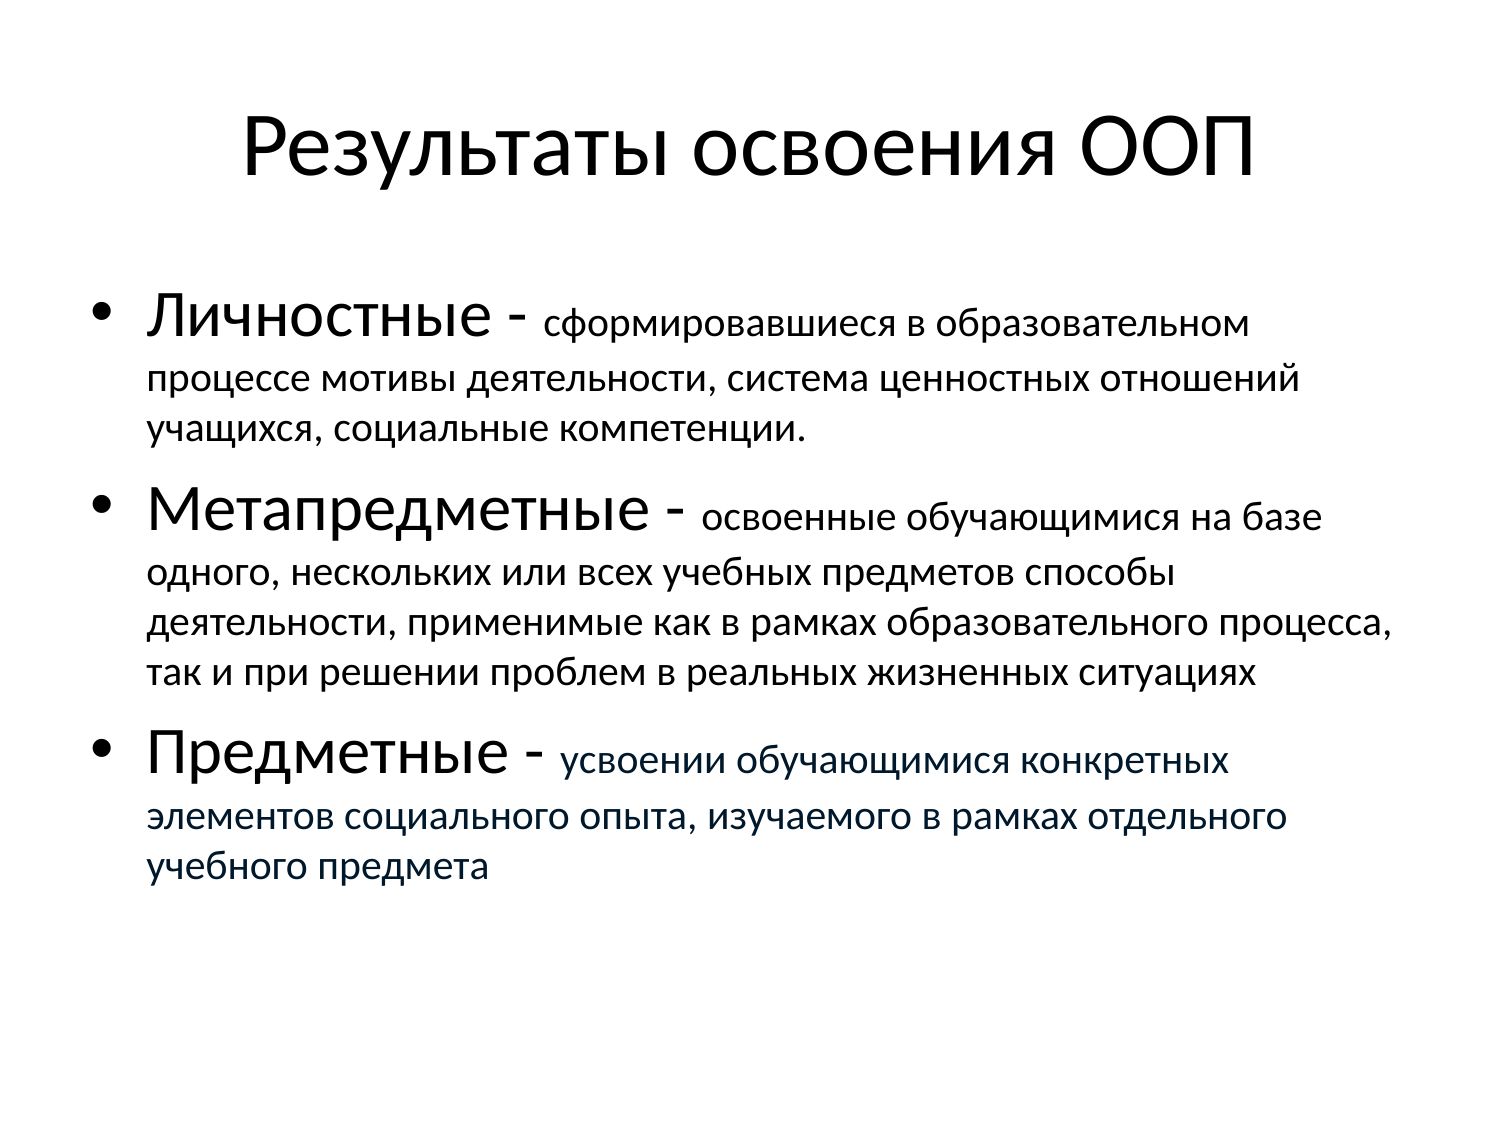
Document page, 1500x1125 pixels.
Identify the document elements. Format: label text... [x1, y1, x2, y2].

list Личностные - сформировавшиеся в образовательном процессе мотивы деятельности, система ценностных отношений учащихся, социальные компетенции. Метапредметные - освоенные обучающимися на базе одного, нескольких или всех учебных предметов способы деятельности, применимые как в рамках образовательного процесса, так и при решении проблем в реальных жизненных ситуациях Предметные - усвоении обучающимися конкретных элементов социального опыта, изучаемого в рамках отдельного учебного предмета [75, 262, 1425, 1005]
title Результаты освоения ООП [75, 45, 1425, 233]
